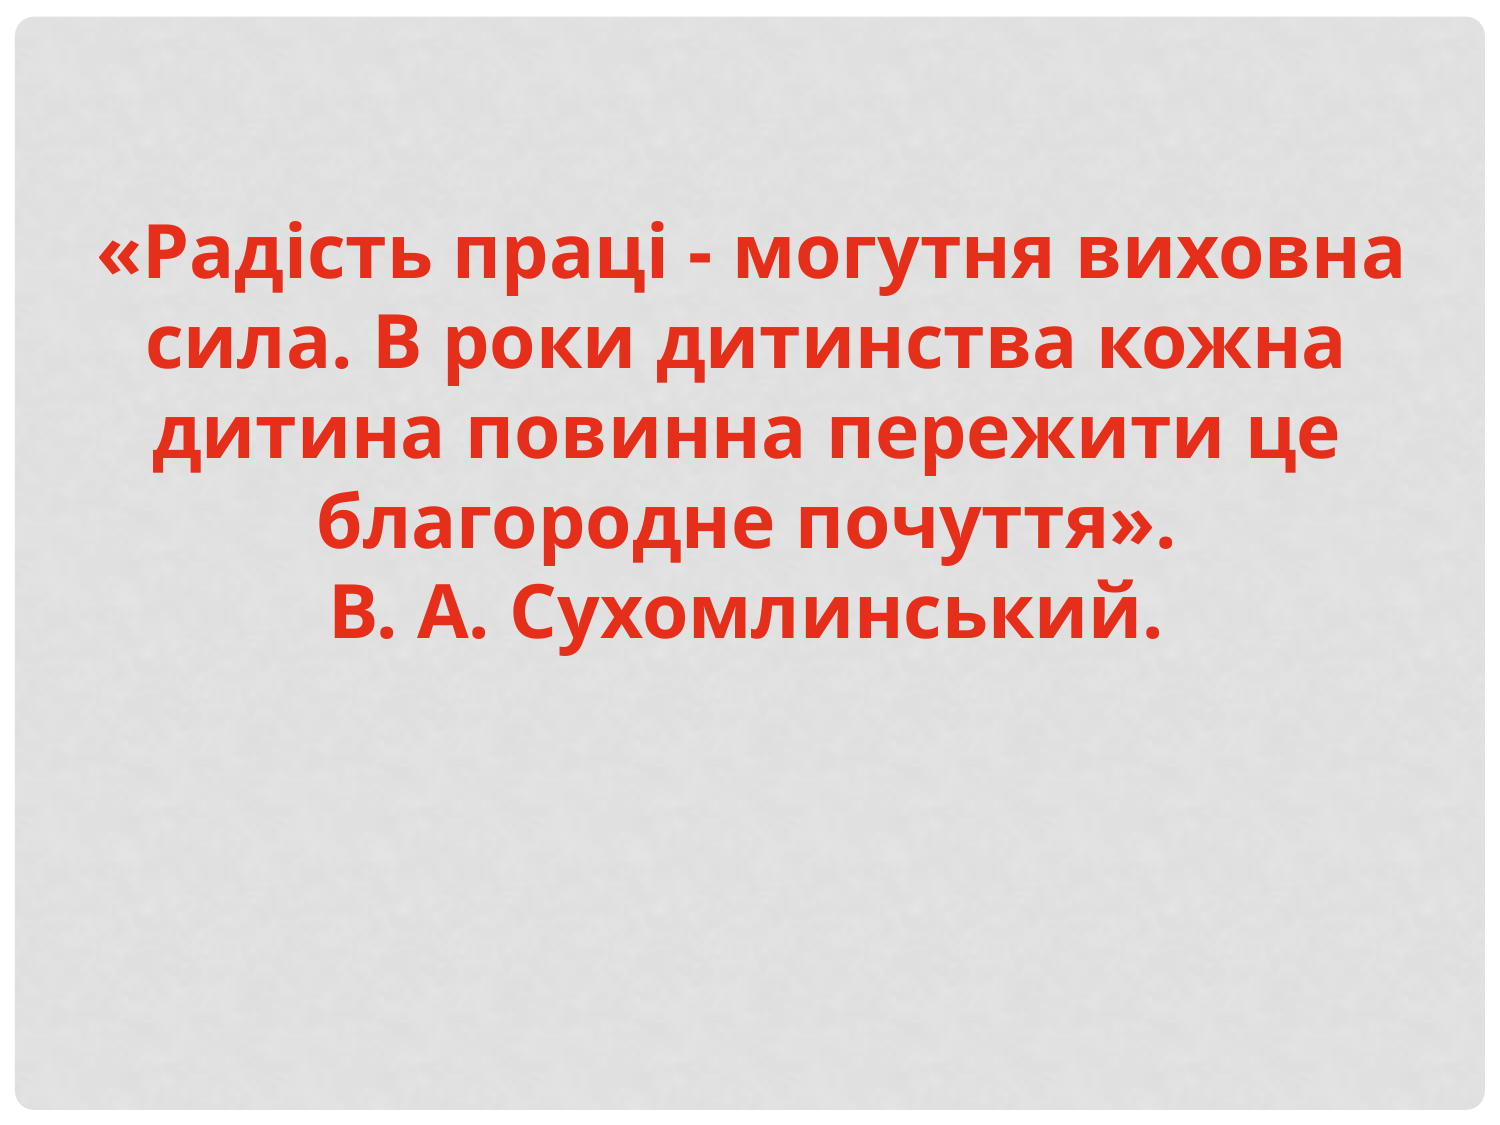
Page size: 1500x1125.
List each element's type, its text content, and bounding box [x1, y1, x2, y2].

text_box «Радість праці - могутня виховна сила. В роки дитинства кожна дитина повинна пережити це благородне почуття». В. А. Сухомлинський. [29, 196, 1465, 661]
